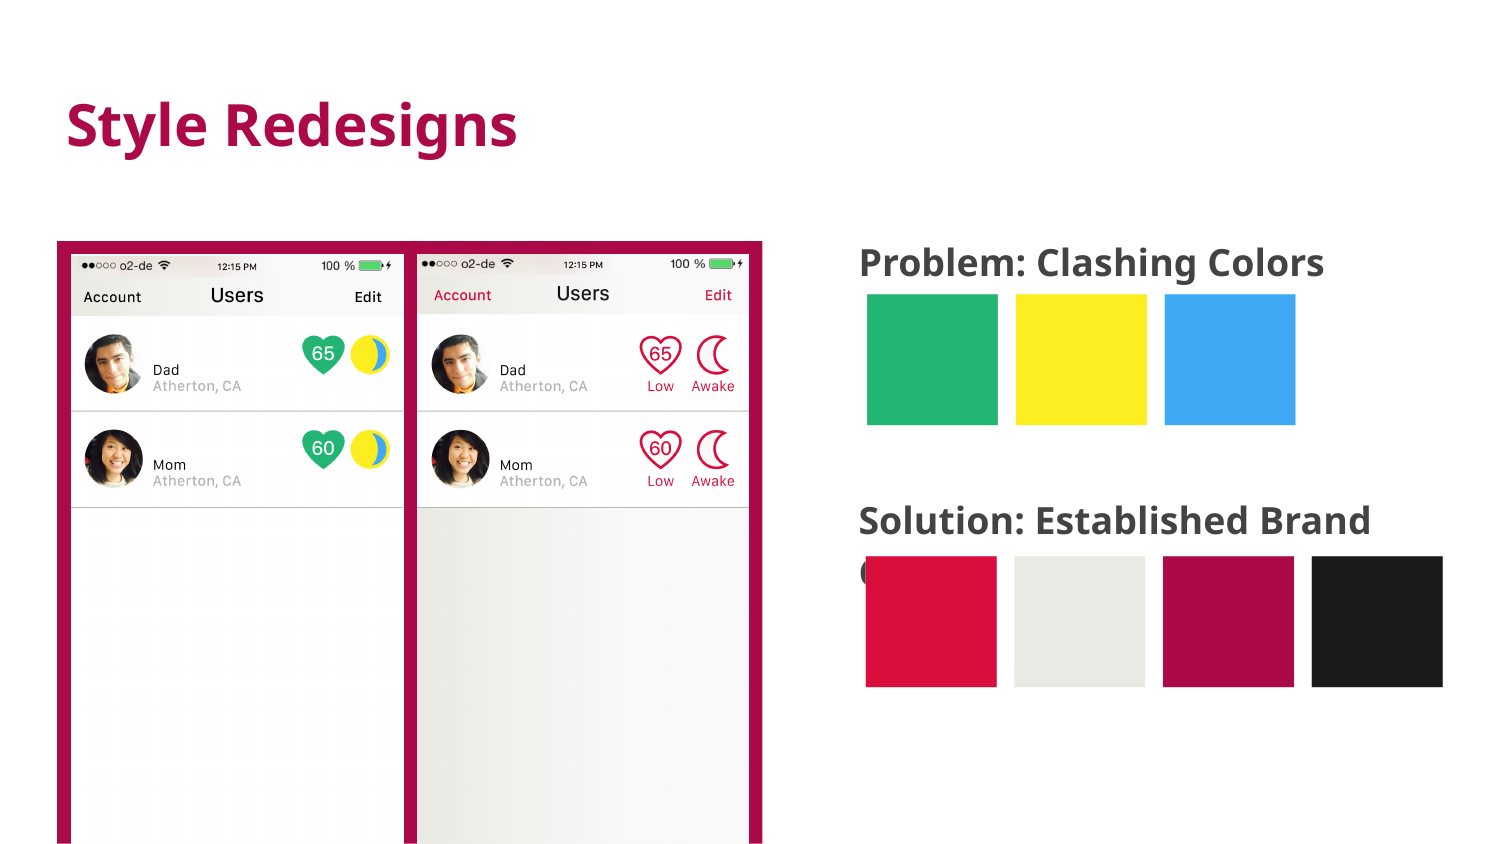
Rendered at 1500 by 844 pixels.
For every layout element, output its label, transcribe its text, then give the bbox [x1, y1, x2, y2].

picture [843, 269, 1465, 444]
list Problem: Clashing Colors Solution: Established Brand Colors [843, 216, 1487, 712]
picture [416, 254, 749, 844]
picture [843, 531, 1465, 705]
picture [71, 254, 404, 844]
title Style Redesigns [51, 72, 1449, 167]
text_box [57, 241, 763, 844]
